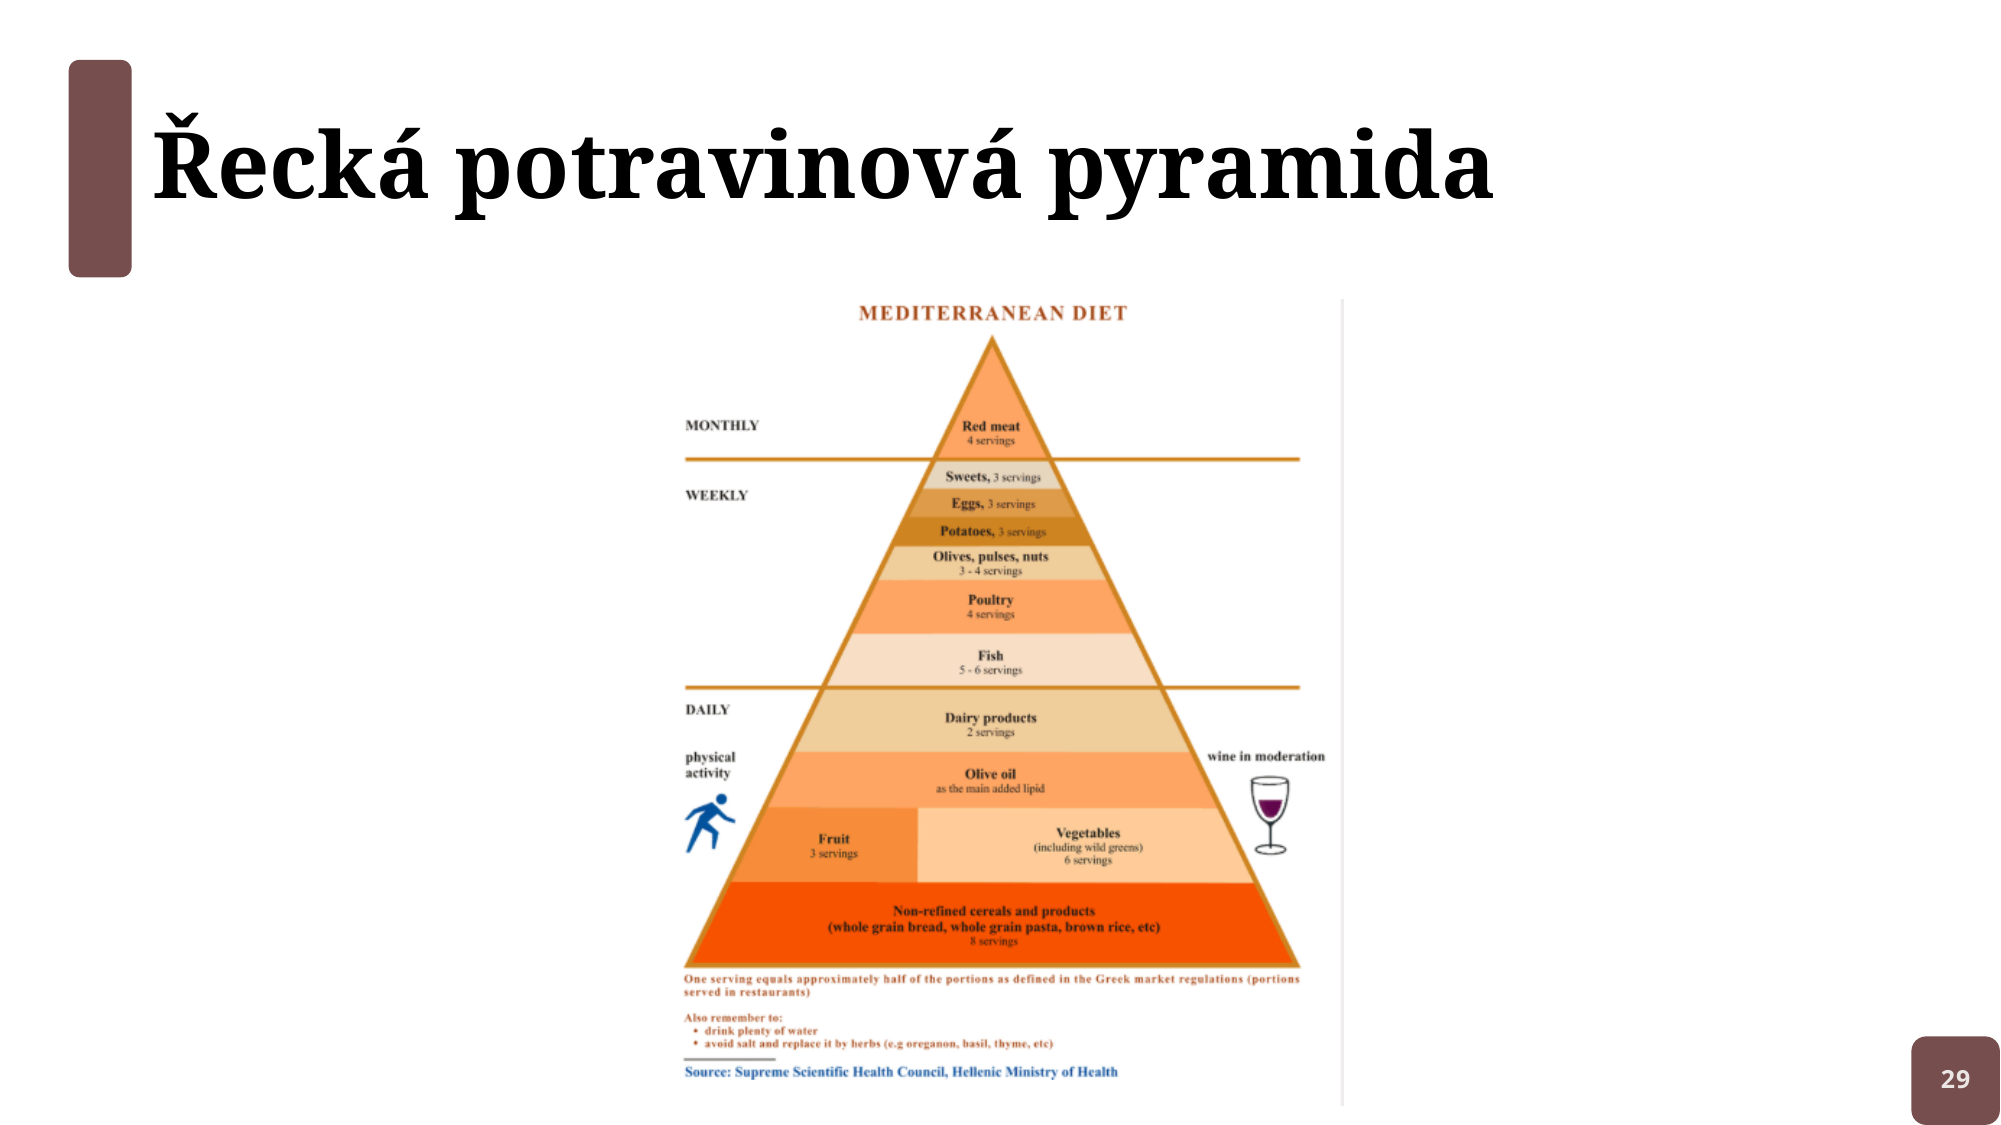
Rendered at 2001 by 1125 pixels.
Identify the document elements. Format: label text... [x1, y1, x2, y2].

slide_number 29 [1911, 1036, 2000, 1125]
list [656, 299, 1344, 1106]
title Řecká potravinová pyramida [137, 59, 1863, 278]
